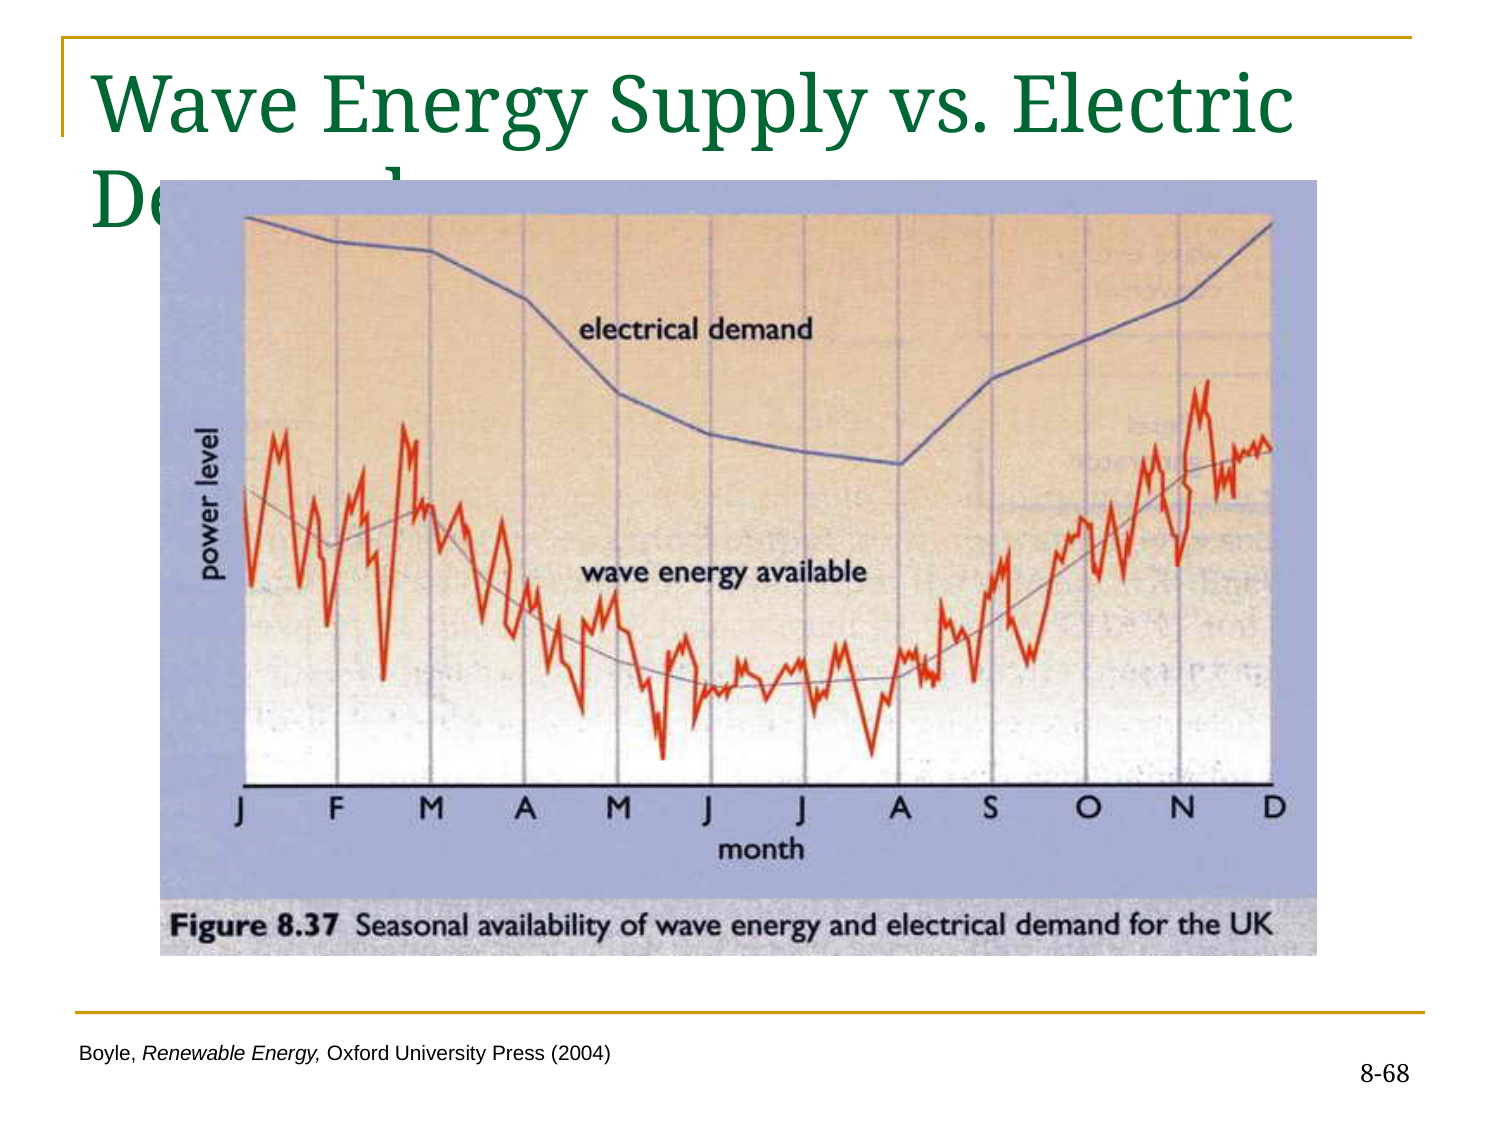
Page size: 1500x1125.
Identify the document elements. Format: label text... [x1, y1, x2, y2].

picture [160, 179, 1317, 957]
text_box Boyle, Renewable Energy, Oxford University Press (2004) [64, 1032, 627, 1072]
title Wave Energy Supply vs. Electric Demand [75, 45, 1425, 233]
slide_number 8-68 [1074, 1023, 1426, 1100]
